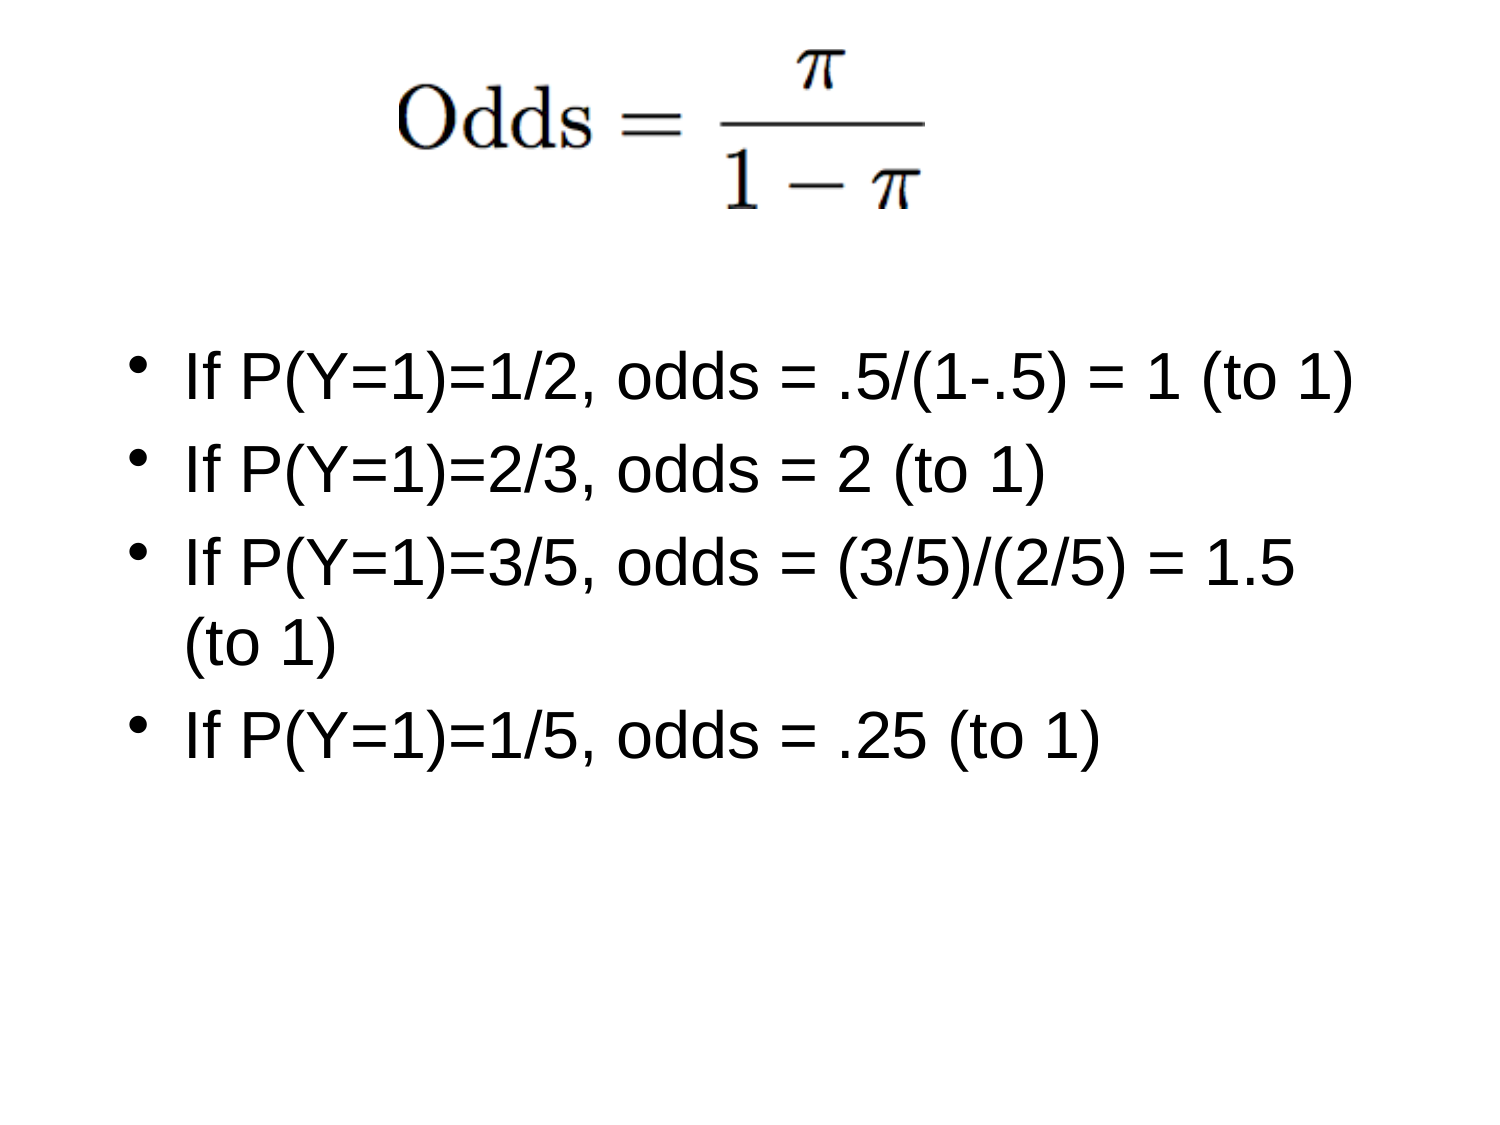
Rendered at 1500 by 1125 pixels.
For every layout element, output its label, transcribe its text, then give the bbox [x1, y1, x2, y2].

list If P(Y=1)=1/2, odds = .5/(1-.5) = 1 (to 1) If P(Y=1)=2/3, odds = 2 (to 1) If P(Y=1)=3/5, odds = (3/5)/(2/5) = 1.5 (to 1) If P(Y=1)=1/5, odds = .25 (to 1) [112, 324, 1388, 1001]
picture [399, 49, 926, 209]
